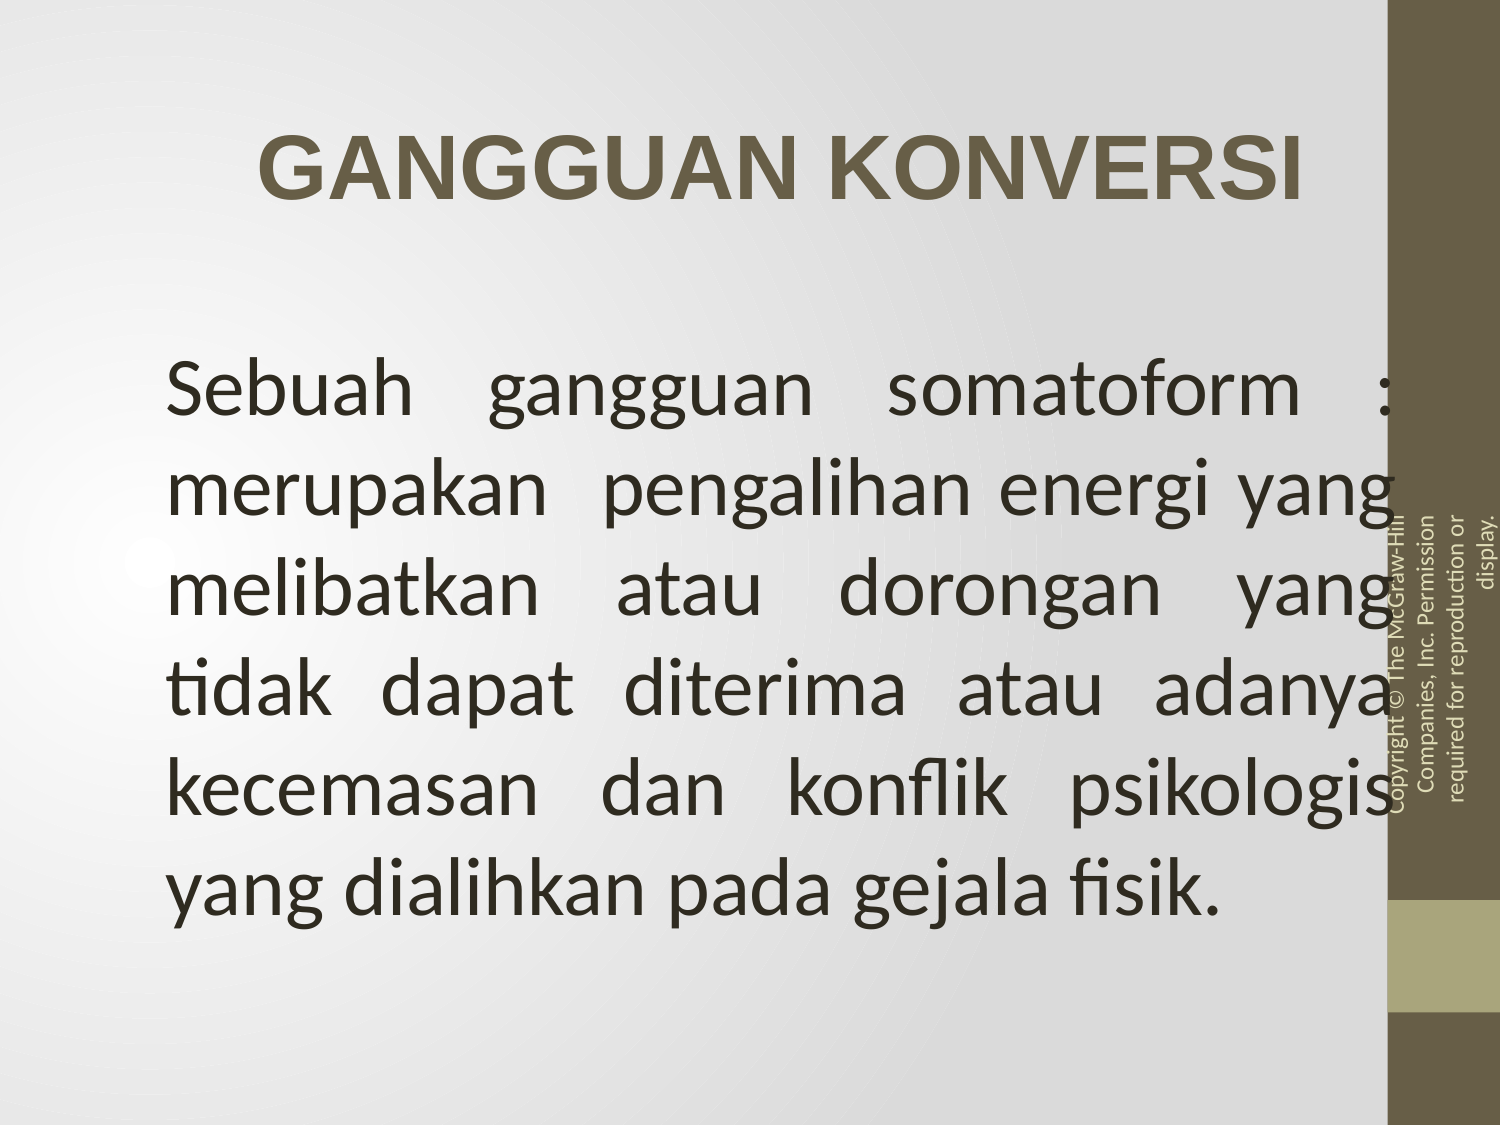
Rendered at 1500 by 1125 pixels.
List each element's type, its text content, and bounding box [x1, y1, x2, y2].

text_box Sebuah gangguan somatoform : merupakan pengalihan energi yang melibatkan atau dorongan yang tidak dapat diterima atau adanya kecemasan dan konflik psikologis yang dialihkan pada gejala fisik. [149, 324, 1413, 963]
footer Copyright © The McGraw-Hill Companies, Inc. Permission required for reproduction or display. [1413, 500, 1469, 889]
text_box GANGGUAN KONVERSI [74, 0, 1488, 350]
